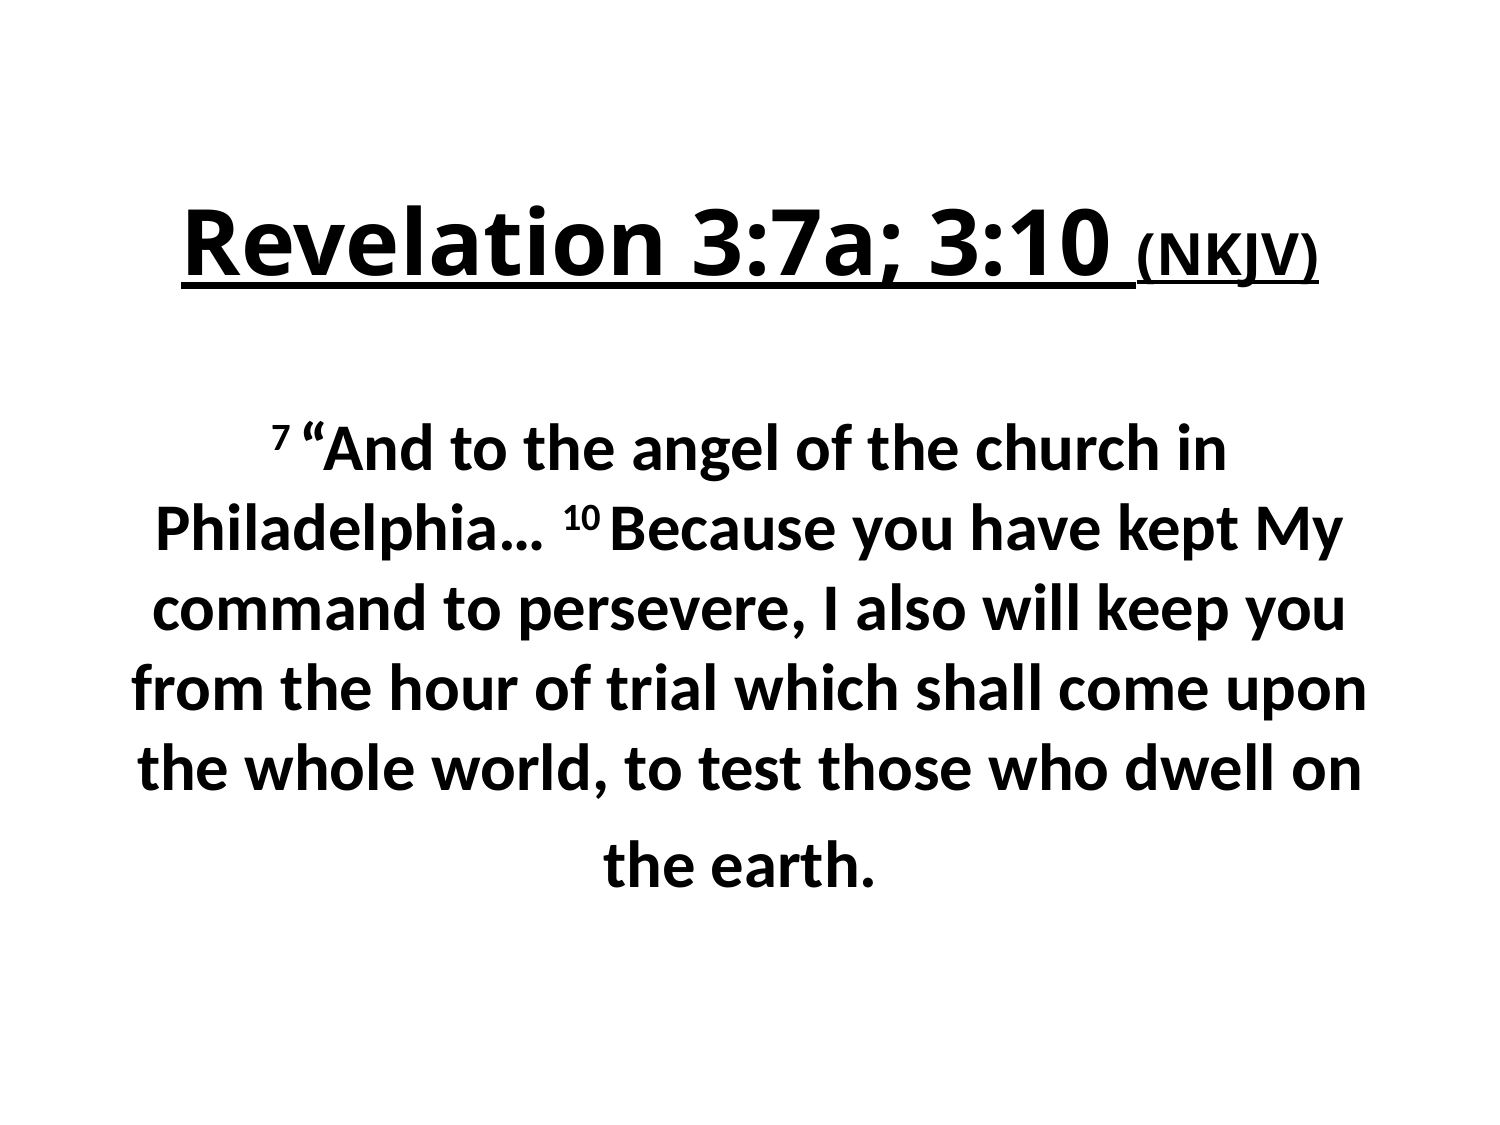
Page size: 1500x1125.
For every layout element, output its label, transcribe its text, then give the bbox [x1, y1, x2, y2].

title Revelation 3:7a; 3:10 (NKJV) 7 “And to the angel of the church in Philadelphia… 10 Because you have kept My command to persevere, I also will keep you from the hour of trial which shall come upon the whole world, to test those who dwell on the earth. [75, 75, 1425, 1013]
